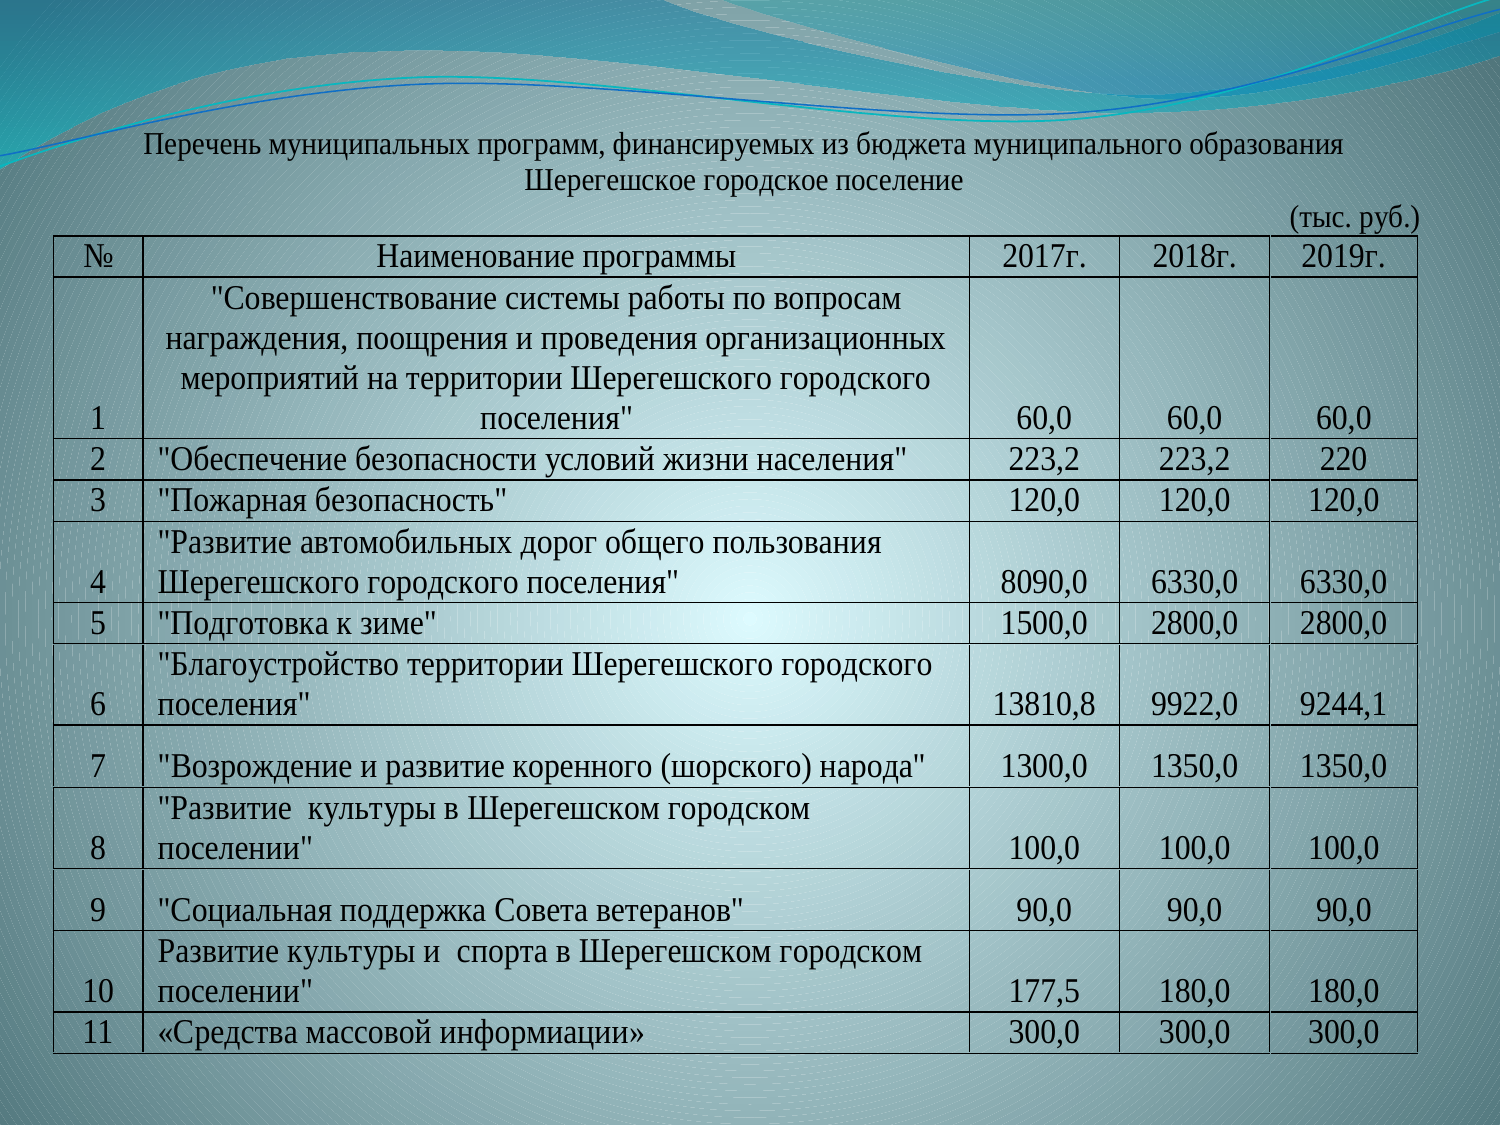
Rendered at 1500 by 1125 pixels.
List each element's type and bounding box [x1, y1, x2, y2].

picture [52, 125, 1436, 1095]
